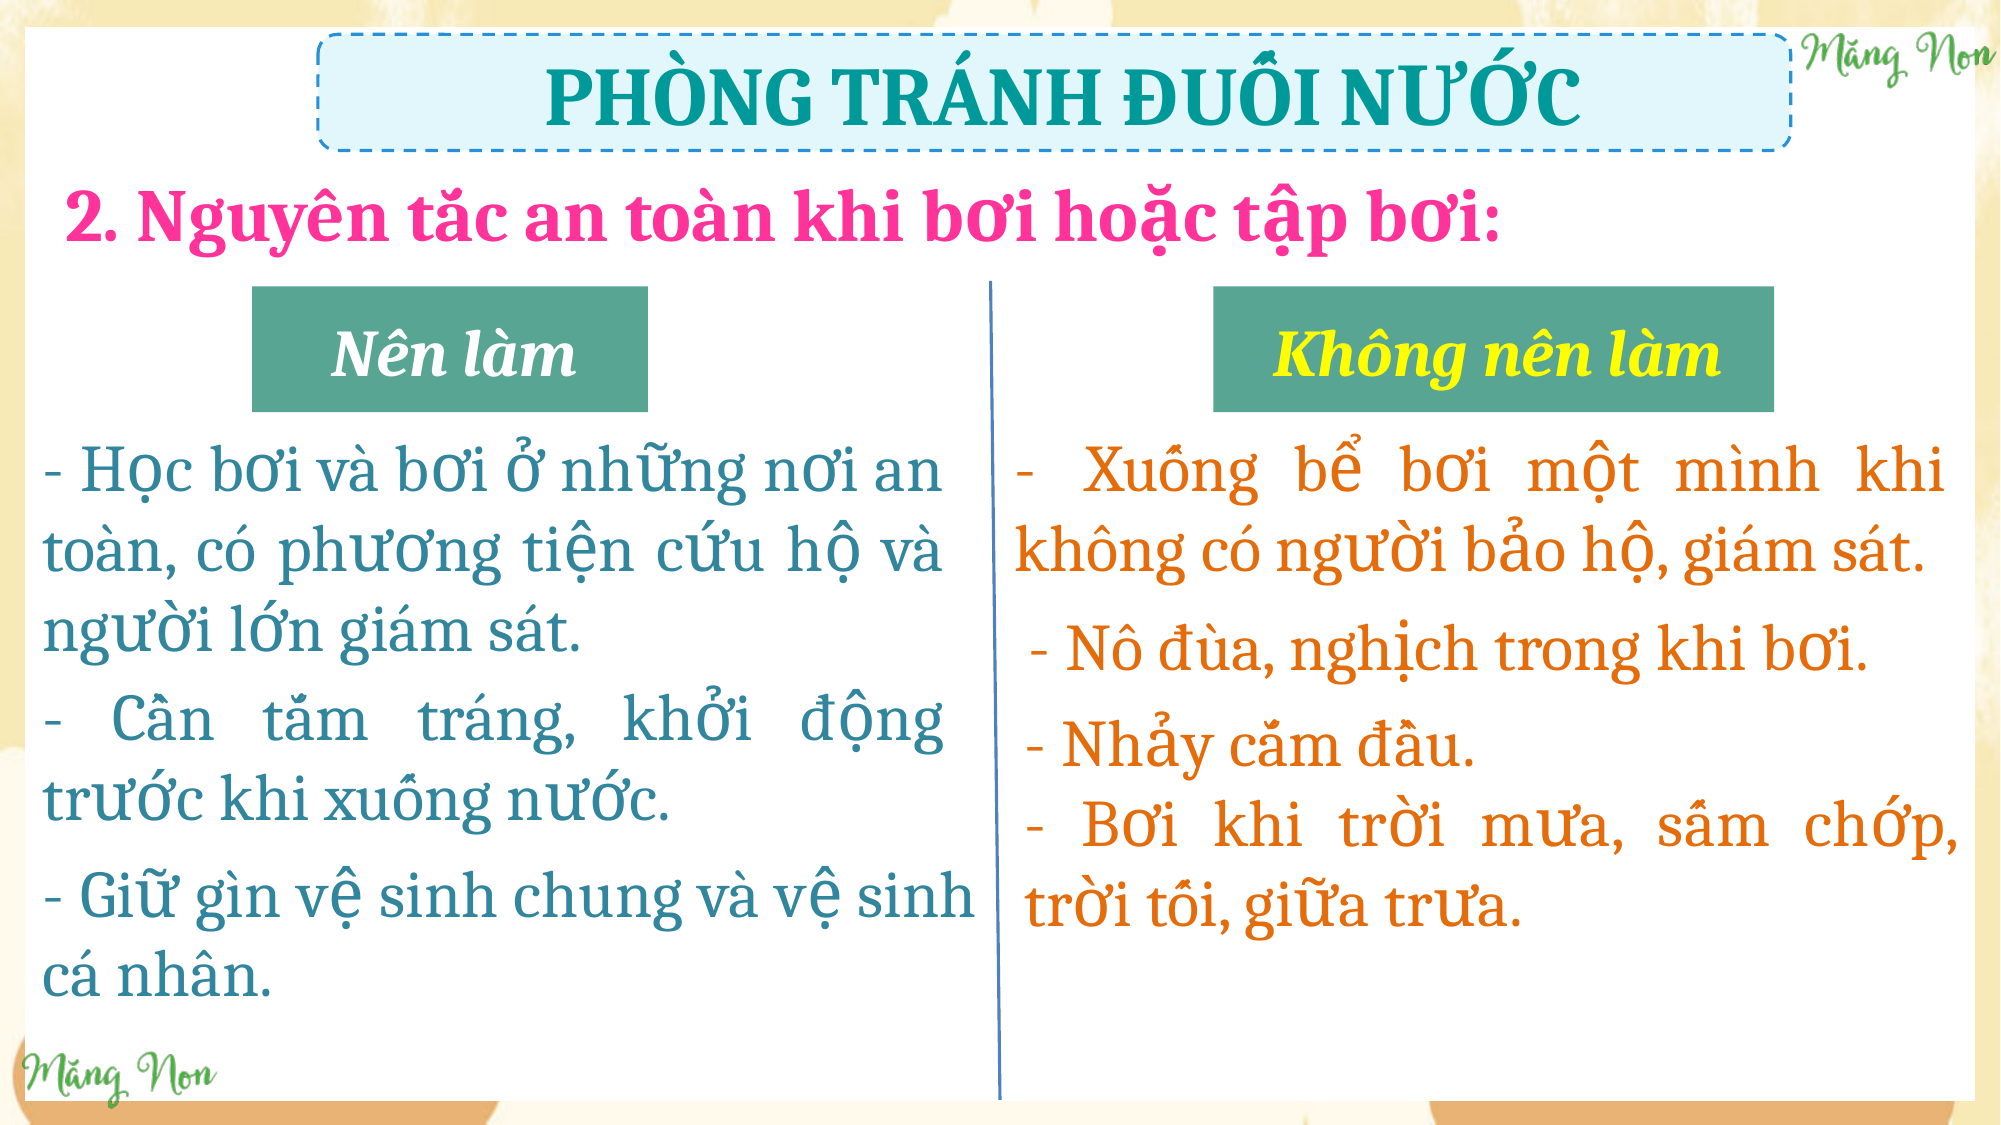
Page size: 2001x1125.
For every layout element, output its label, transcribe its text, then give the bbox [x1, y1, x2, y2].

text_box 2. Nguyên tắc an toàn khi bơi hoặc tập bơi: [50, 158, 1902, 264]
text_box - Học bơi và bơi ở những nơi an toàn, có phương tiện cứu hộ và người lớn giám sát. [27, 417, 960, 666]
text_box - Nô đùa, nghịch trong khi bơi. [1013, 596, 1976, 692]
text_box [317, 34, 1791, 151]
text_box - Xuống bể bơi một mình khi không có người bảo hộ, giám sát. [1000, 417, 1962, 592]
text_box [25, 27, 1975, 1101]
text_box - Cần tắm tráng, khởi động trước khi xuống nước. [27, 666, 960, 842]
text_box - Nhảy cắm đầu. [1009, 691, 1972, 772]
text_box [990, 280, 1000, 1100]
text_box - Giữ gìn vệ sinh chung và vệ sinh cá nhân. [27, 842, 990, 1018]
text_box Không nên làm [1212, 285, 1775, 413]
picture [0, 0, 2001, 1125]
text_box Nên làm [251, 285, 649, 413]
text_box - Bơi khi trời mưa, sấm chớp, trời tối, giữa trưa. [1009, 772, 1972, 948]
